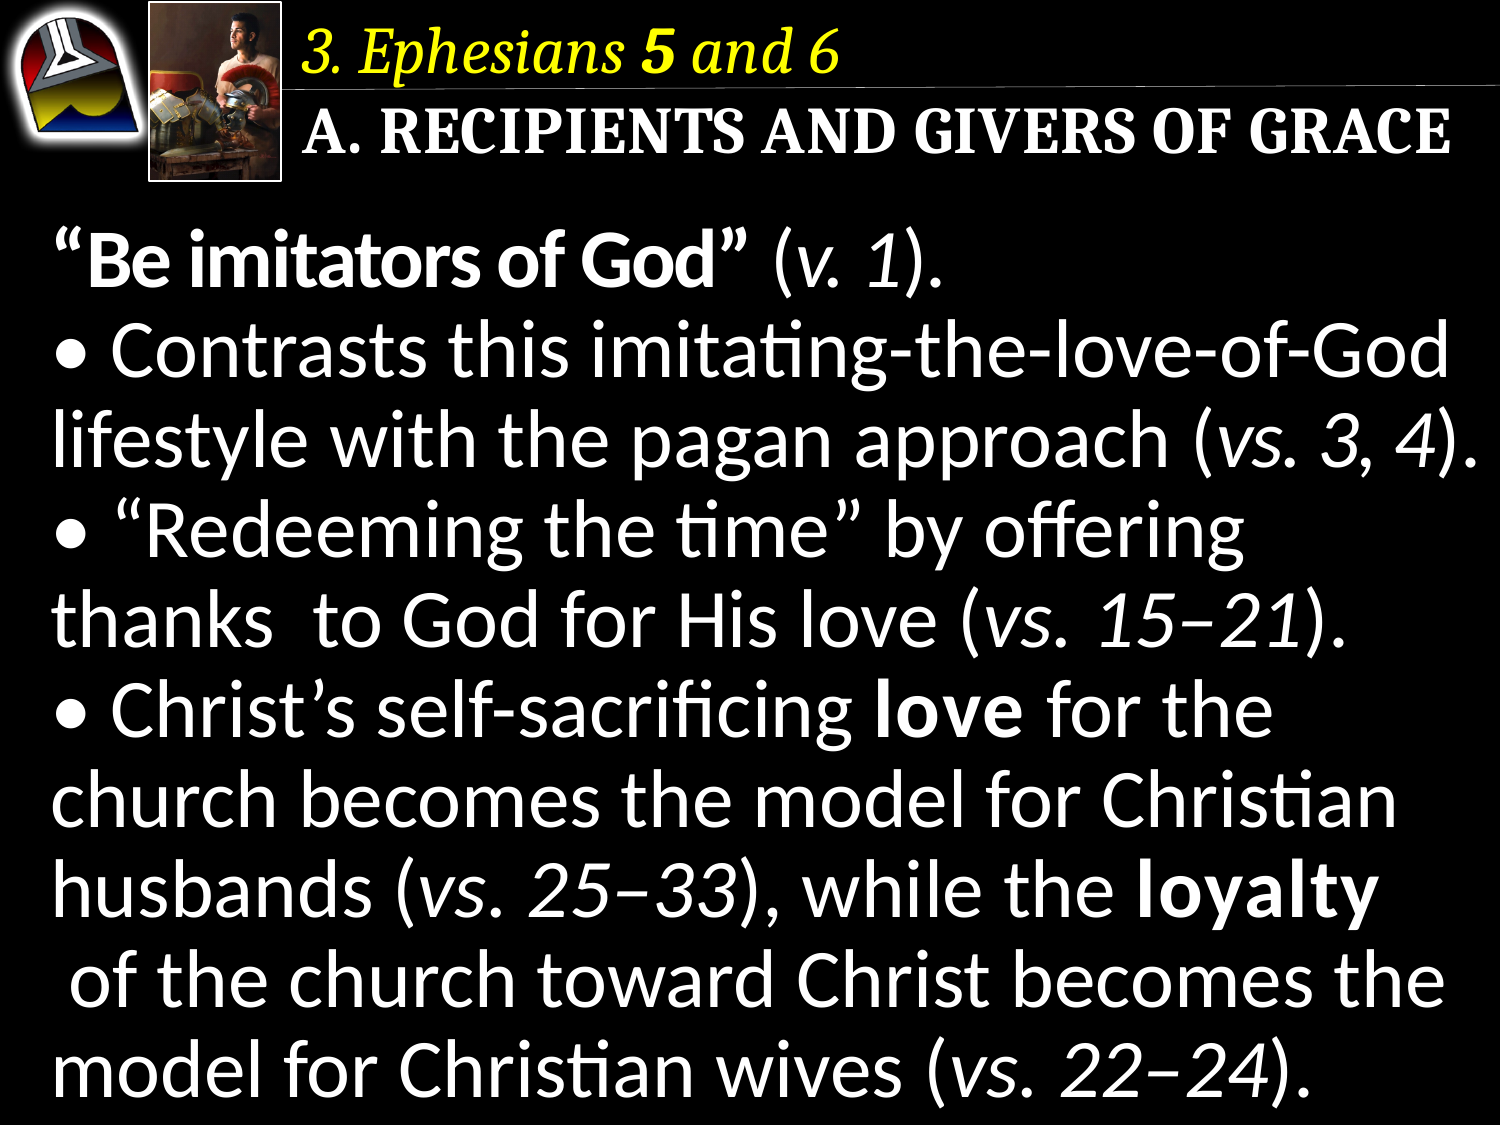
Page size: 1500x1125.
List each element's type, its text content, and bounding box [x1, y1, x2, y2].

picture [0, 0, 160, 154]
text_box “Be imitators of God” (v. 1). • Contrasts this imitating-the-love-of-God lifestyle with the pagan approach (vs. 3, 4). • “Redeeming the time” by offering thanks to God for His love (vs. 15–21). • Christ’s self-sacrificing love for the church becomes the model for Christian husbands (vs. 25–33), while the loyalty of the church toward Christ becomes the model for Christian wives (vs. 22–24). [5, 208, 1500, 1123]
text_box 3. Ephesians 5 and 6 a. Recipients and Givers of Grace [282, 0, 1499, 175]
picture [150, 3, 280, 180]
